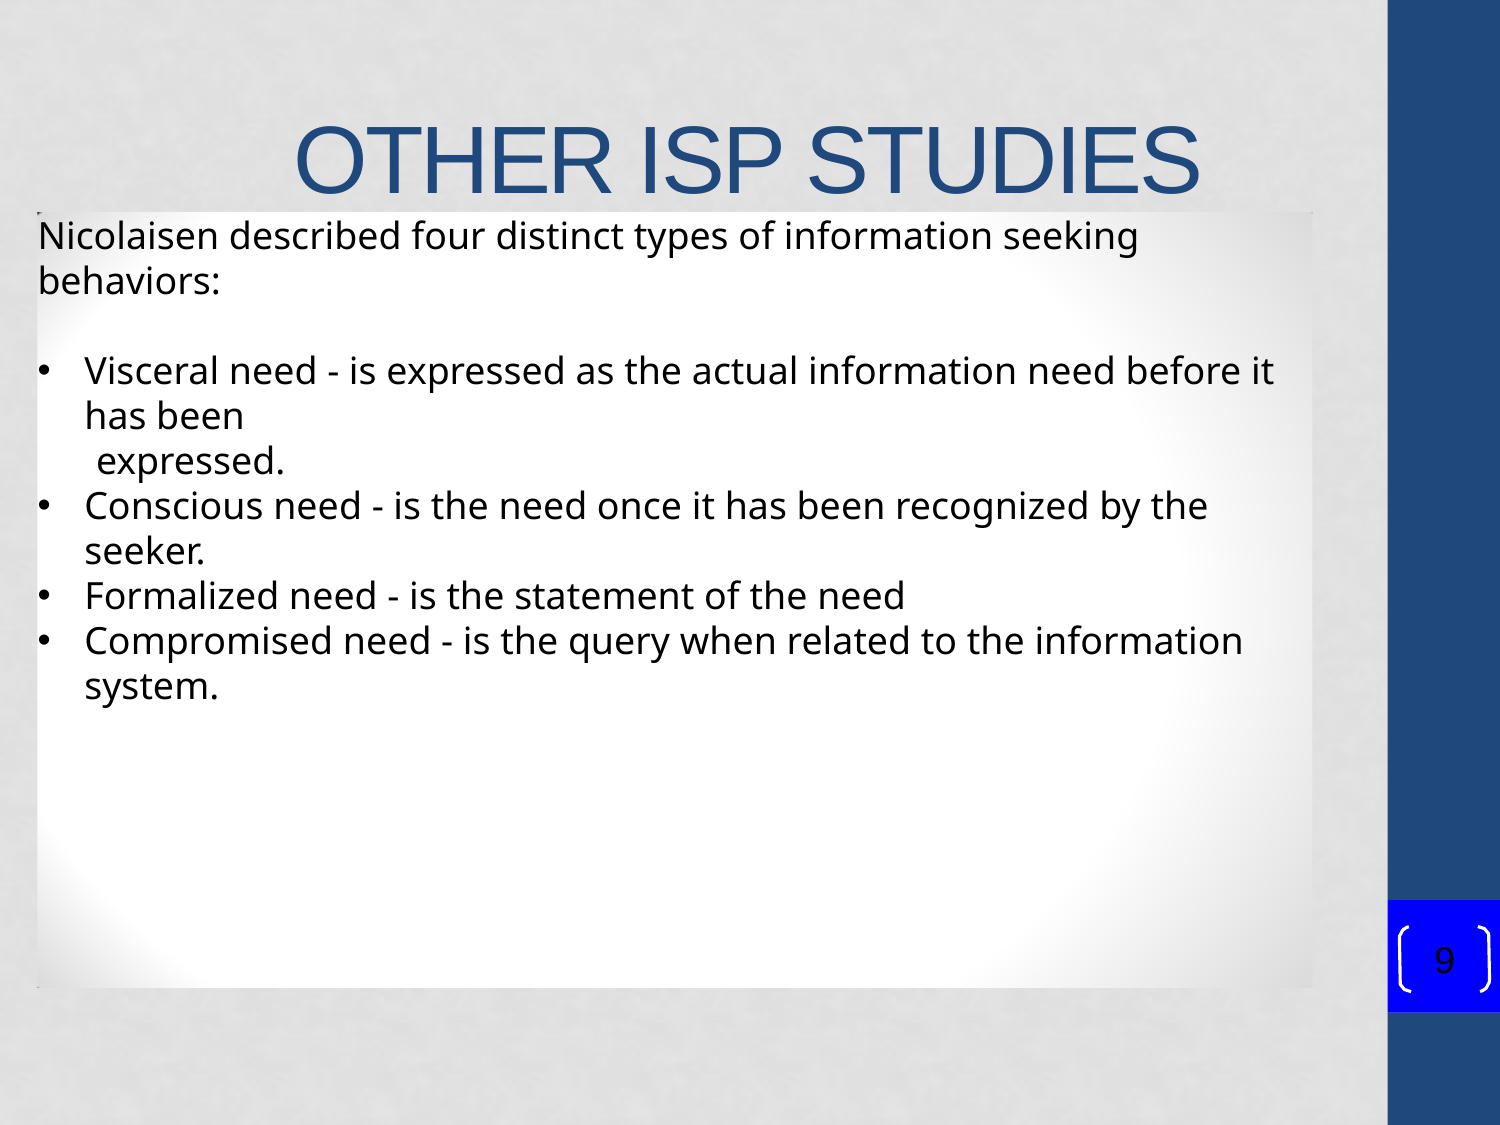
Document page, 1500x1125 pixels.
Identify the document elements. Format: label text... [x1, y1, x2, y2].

text_box [106, 268, 1275, 921]
title Other ISP Studies [69, 66, 1425, 238]
text_box [1387, 1013, 1500, 1125]
text_box [1399, 926, 1412, 992]
text_box [1387, 900, 1500, 1013]
text_box Nicolaisen described four distinct types of information seeking behaviors: Visceral need - is expressed as the actual information need before it has been expressed. Conscious need - is the need once it has been recognized by the seeker. Formalized need - is the statement of the need Compromised need - is the query when related to the information system. [37, 212, 1313, 988]
text_box 9 [1432, 935, 1458, 983]
text_box [1387, 0, 1500, 900]
text_box [1477, 926, 1490, 992]
